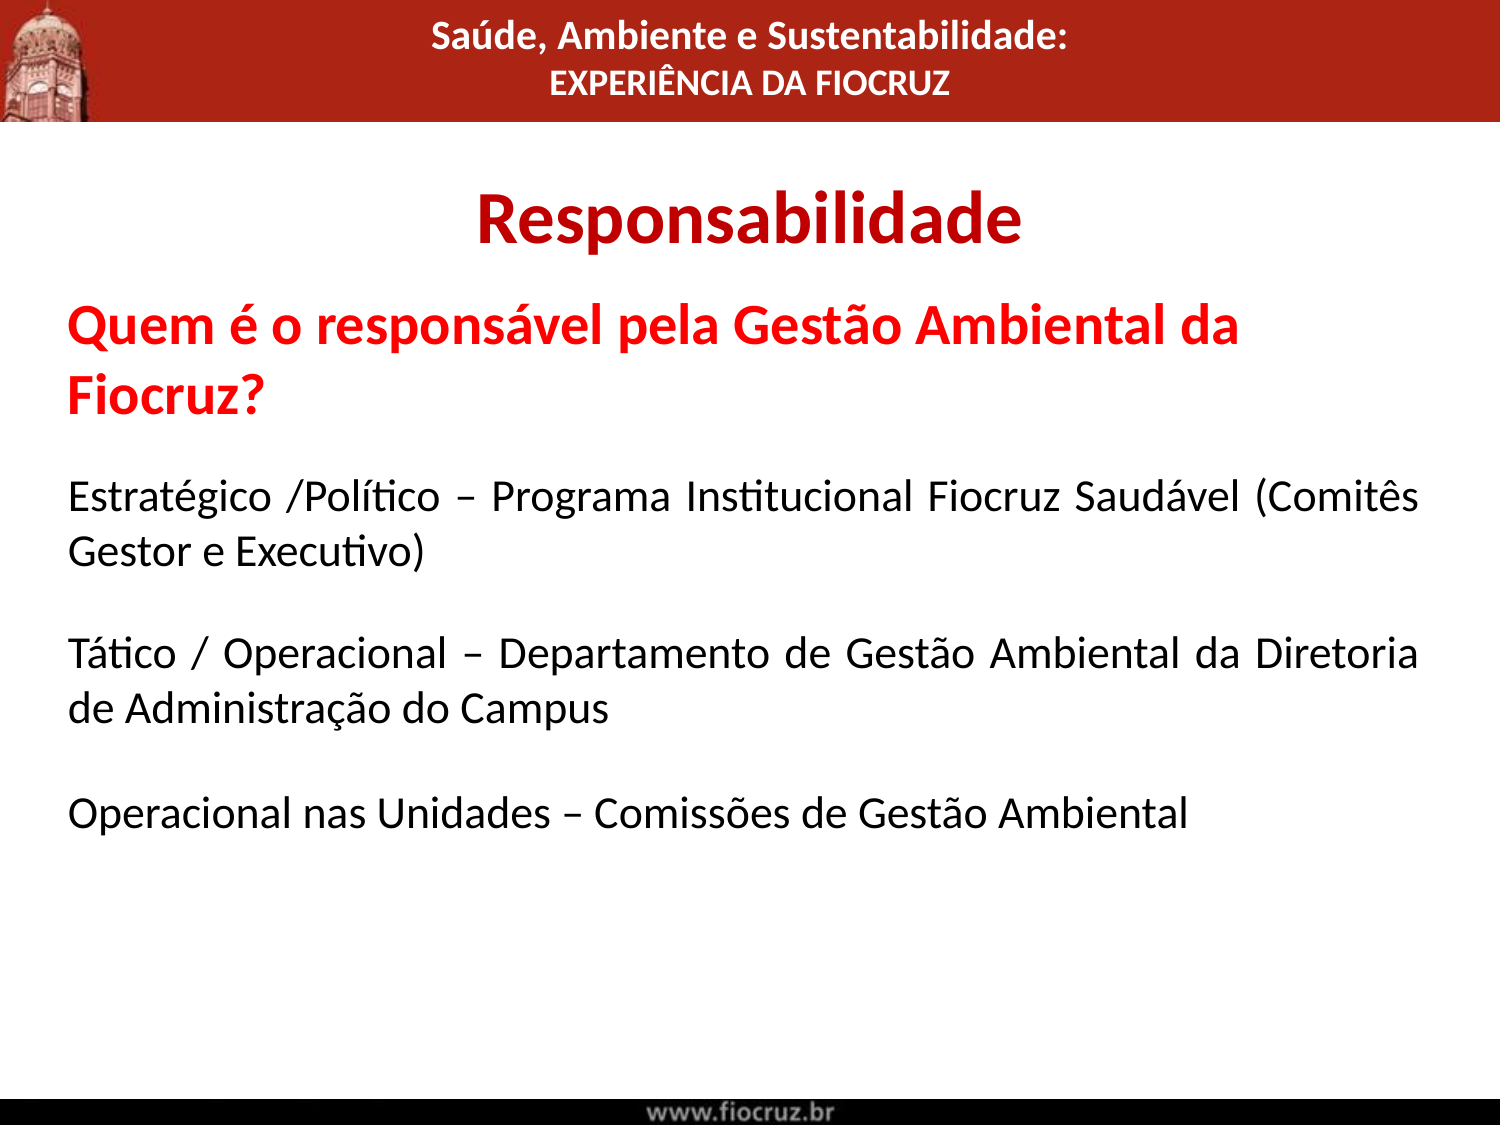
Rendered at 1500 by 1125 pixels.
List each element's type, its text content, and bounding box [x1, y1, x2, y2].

text_box Tático / Operacional – Departamento de Gestão Ambiental da Diretoria de Administração do Campus [53, 614, 1436, 740]
picture [0, 1099, 1500, 1125]
text_box Estratégico /Político – Programa Institucional Fiocruz Saudável (Comitês Gestor e Executivo) [53, 457, 1436, 583]
text_box Quem é o responsável pela Gestão Ambiental da Fiocruz? [53, 278, 1436, 434]
text_box Operacional nas Unidades – Comissões de Gestão Ambiental [53, 775, 1436, 845]
text_box Responsabilidade [0, 160, 1500, 266]
picture [0, 0, 1500, 122]
